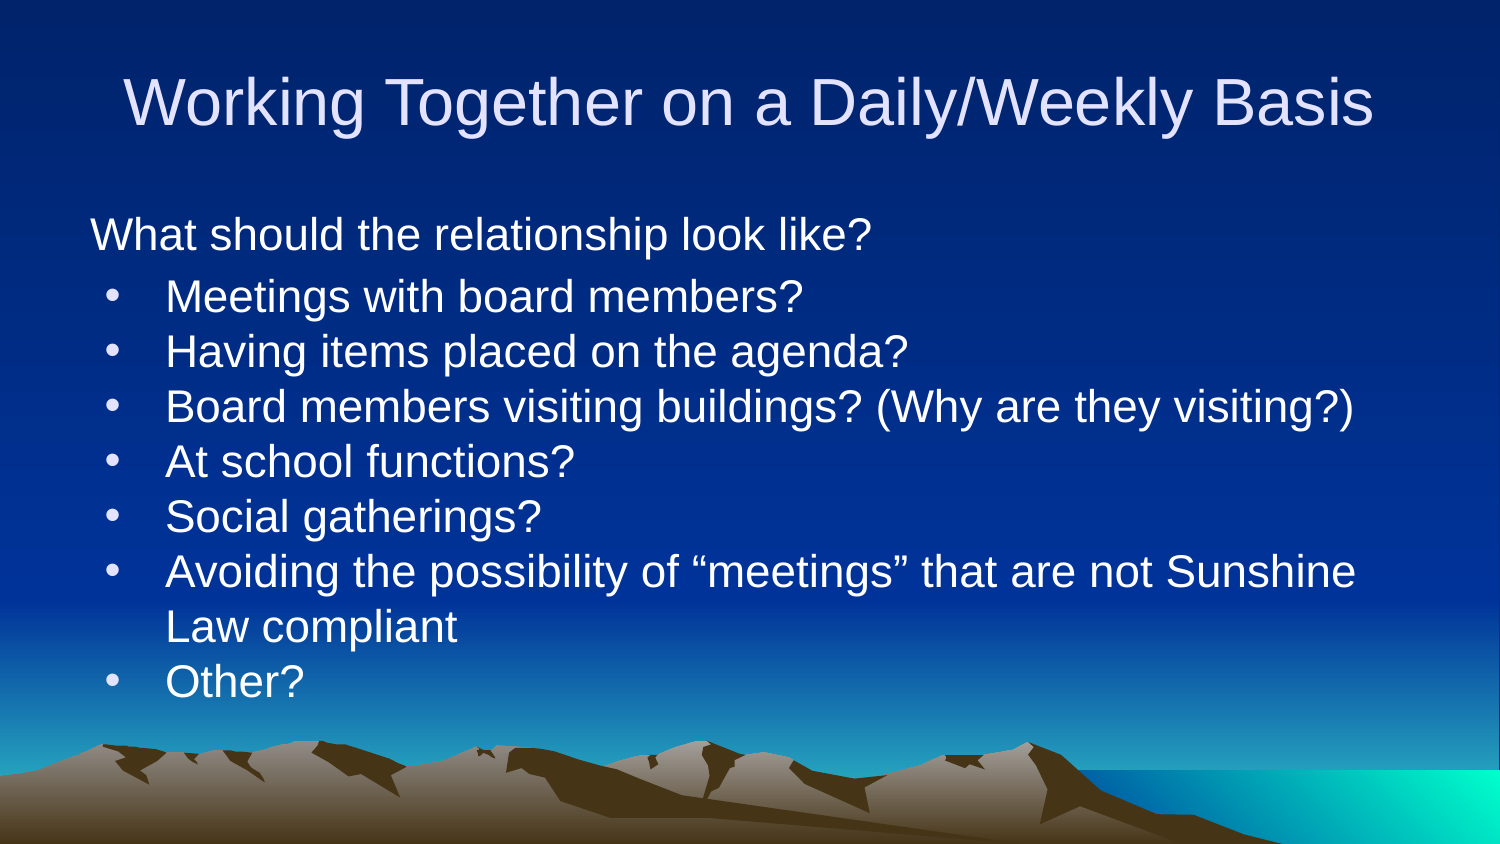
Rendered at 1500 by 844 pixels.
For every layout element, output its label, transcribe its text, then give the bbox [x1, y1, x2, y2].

title Working Together on a Daily/Weekly Basis [75, 28, 1425, 169]
list What should the relationship look like? Meetings with board members? Having items placed on the agenda? Board members visiting buildings? (Why are they visiting?) At school functions? Social gatherings? Avoiding the possibility of “meetings” that are not Sunshine Law compliant Other? [75, 196, 1425, 751]
